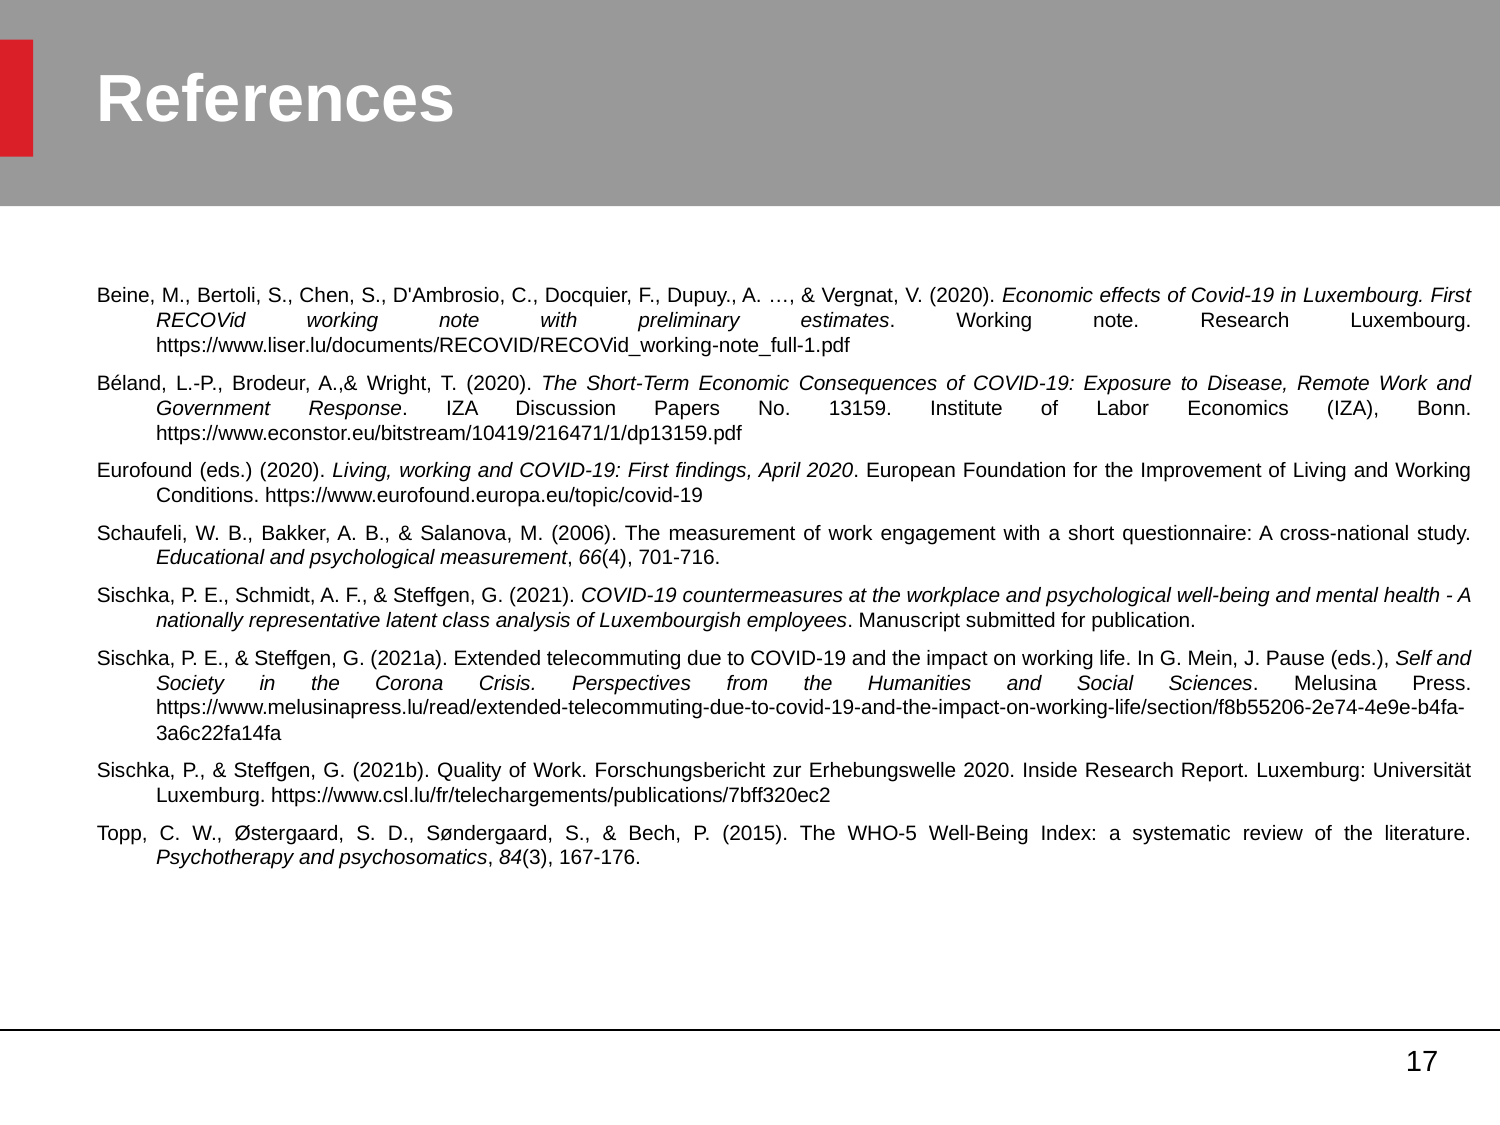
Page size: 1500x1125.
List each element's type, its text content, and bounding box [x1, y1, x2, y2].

text_box References [81, 46, 1088, 186]
slide_number 17 [1362, 1030, 1454, 1090]
list Beine, M., Bertoli, S., Chen, S., D'Ambrosio, C., Docquier, F., Dupuy., A. …, & Vergnat, V. (2020). Economic effects of Covid-19 in Luxembourg. First RECOVid working note with preliminary estimates. Working note. Research Luxembourg. https://www.liser.lu/documents/RECOVID/RECOVid_working-note_full-1.pdf Béland, L.-P., Brodeur, A.,& Wright, T. (2020). The Short-Term Economic Consequences of COVID-19: Exposure to Disease, Remote Work and Government Response. IZA Discussion Papers No. 13159. Institute of Labor Economics (IZA), Bonn. https://www.econstor.eu/bitstream/10419/216471/1/dp13159.pdf Eurofound (eds.) (2020). Living, working and COVID-19: First findings, April 2020. European Foundation for the Improvement of Living and Working Conditions. https://www.eurofound.europa.eu/topic/covid-19 Schaufeli, W. B., Bakker, A. B., & Salanova, M. (2006). The measurement of work engagement with a short questionnaire: A cross-national study. Educational and psychological measurement, 66(4), 701-716. Sischka, P. E., Schmidt, A. F., & Steffgen, G. (2021). COVID-19 countermeasures at the workplace and psychological well-being and mental health - A nationally representative latent class analysis of Luxembourgish employees. Manuscript submitted for publication. Sischka, P. E., & Steffgen, G. (2021a). Extended telecommuting due to COVID-19 and the impact on working life. In G. Mein, J. Pause (eds.), Self and Society in the Corona Crisis. Perspectives from the Humanities and Social Sciences. Melusina Press. https://www.melusinapress.lu/read/extended-telecommuting-due-to-covid-19-and-the-impact-on-working-life/section/f8b55206-2e74-4e9e-b4fa-3a6c22fa14fa Sischka, P., & Steffgen, G. (2021b). Quality of Work. Forschungsbericht zur Erhebungswelle 2020. Inside Research Report. Luxemburg: Universität Luxemburg. https://www.csl.lu/fr/telechargements/publications/7bff320ec2 Topp, C. W., Østergaard, S. D., Søndergaard, S., & Bech, P. (2015). The WHO-5 Well-Being Index: a systematic review of the literature. Psychotherapy and psychosomatics, 84(3), 167-176. [81, 274, 1487, 1033]
